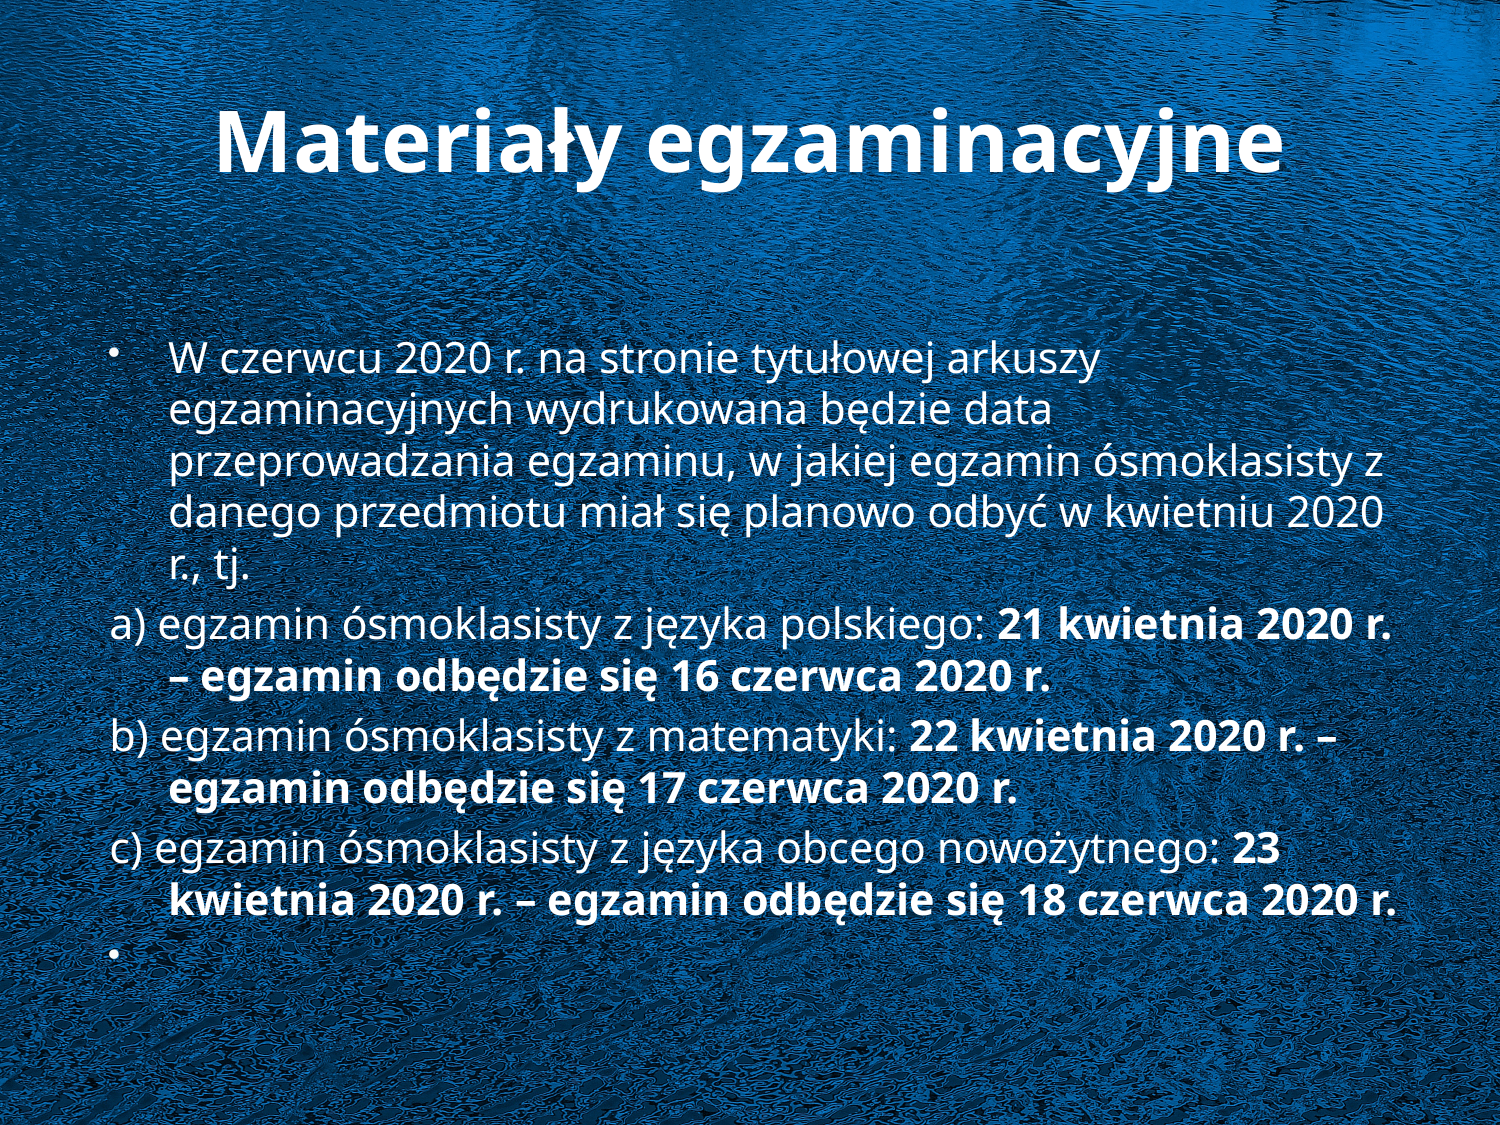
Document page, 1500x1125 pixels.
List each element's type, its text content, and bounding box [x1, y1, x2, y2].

picture [0, 0, 1500, 1125]
title Materiały egzaminacyjne [75, 45, 1425, 233]
list W czerwcu 2020 r. na stronie tytułowej arkuszy egzaminacyjnych wydrukowana będzie data przeprowadzania egzaminu, w jakiej egzamin ósmoklasisty z danego przedmiotu miał się planowo odbyć w kwietniu 2020 r., tj. a) egzamin ósmoklasisty z języka polskiego: 21 kwietnia 2020 r. – egzamin odbędzie się 16 czerwca 2020 r. b) egzamin ósmoklasisty z matematyki: 22 kwietnia 2020 r. – egzamin odbędzie się 17 czerwca 2020 r. c) egzamin ósmoklasisty z języka obcego nowożytnego: 23 kwietnia 2020 r. – egzamin odbędzie się 18 czerwca 2020 r. [75, 262, 1425, 1035]
